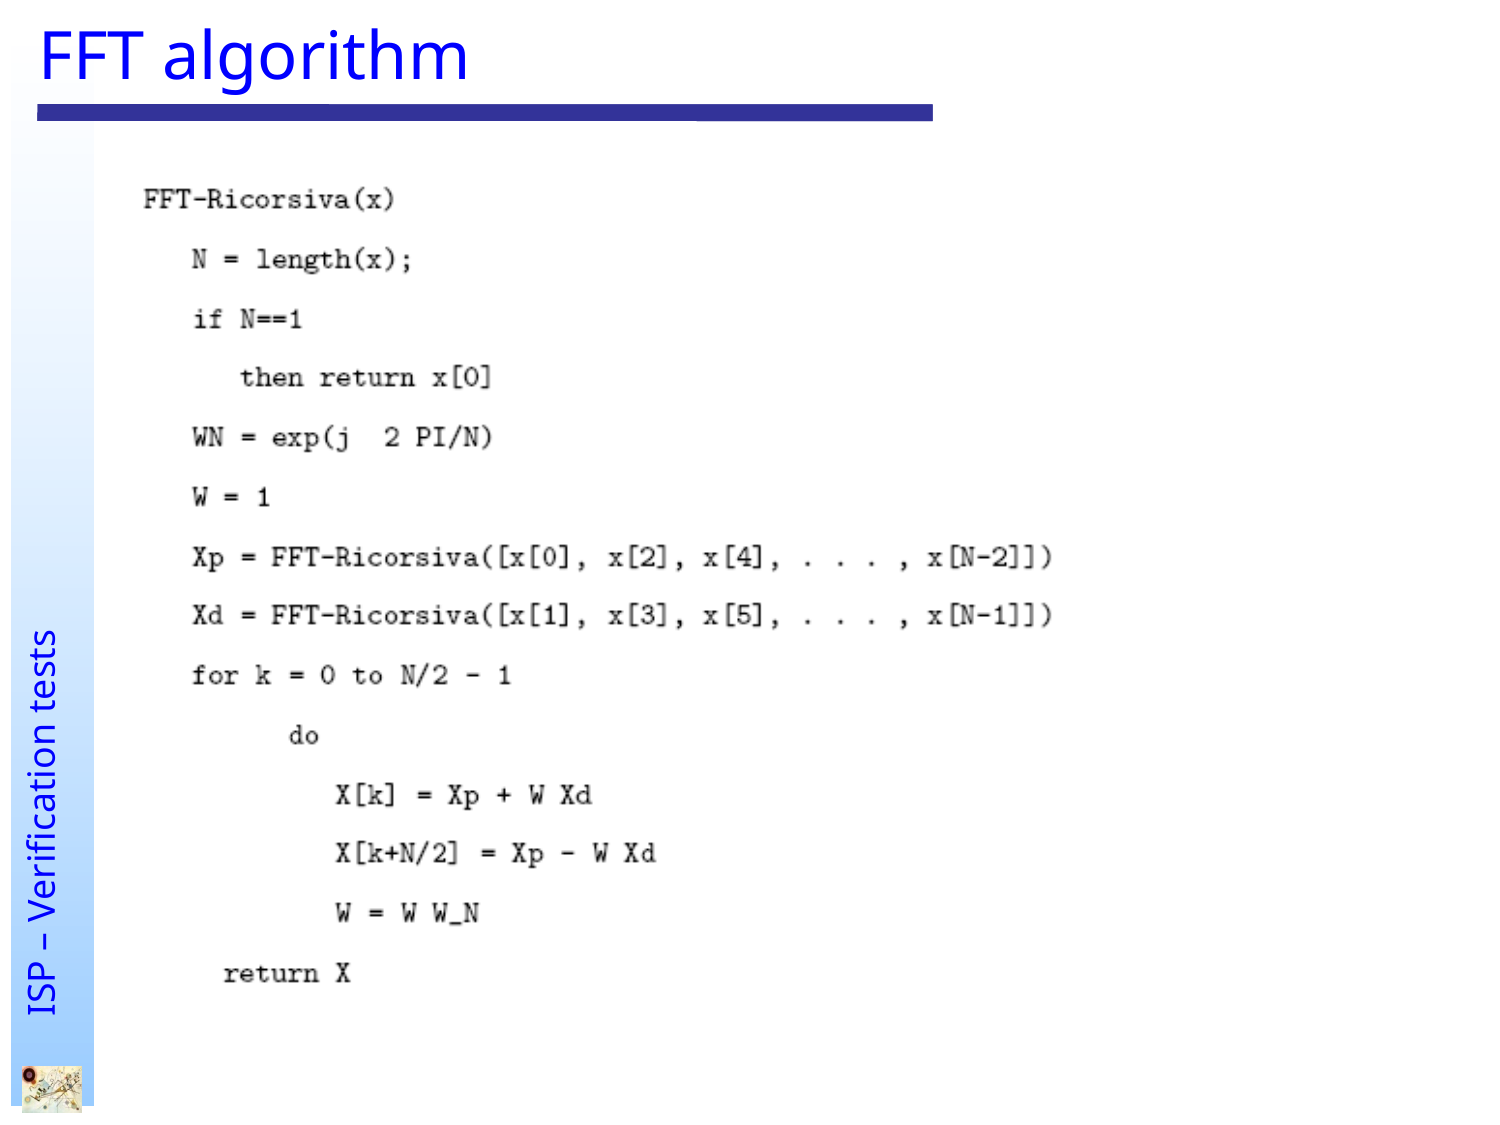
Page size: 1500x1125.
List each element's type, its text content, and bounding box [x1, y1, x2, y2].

picture [116, 169, 1299, 1000]
picture [22, 1066, 82, 1113]
title FFT algorithm [23, 4, 1414, 101]
